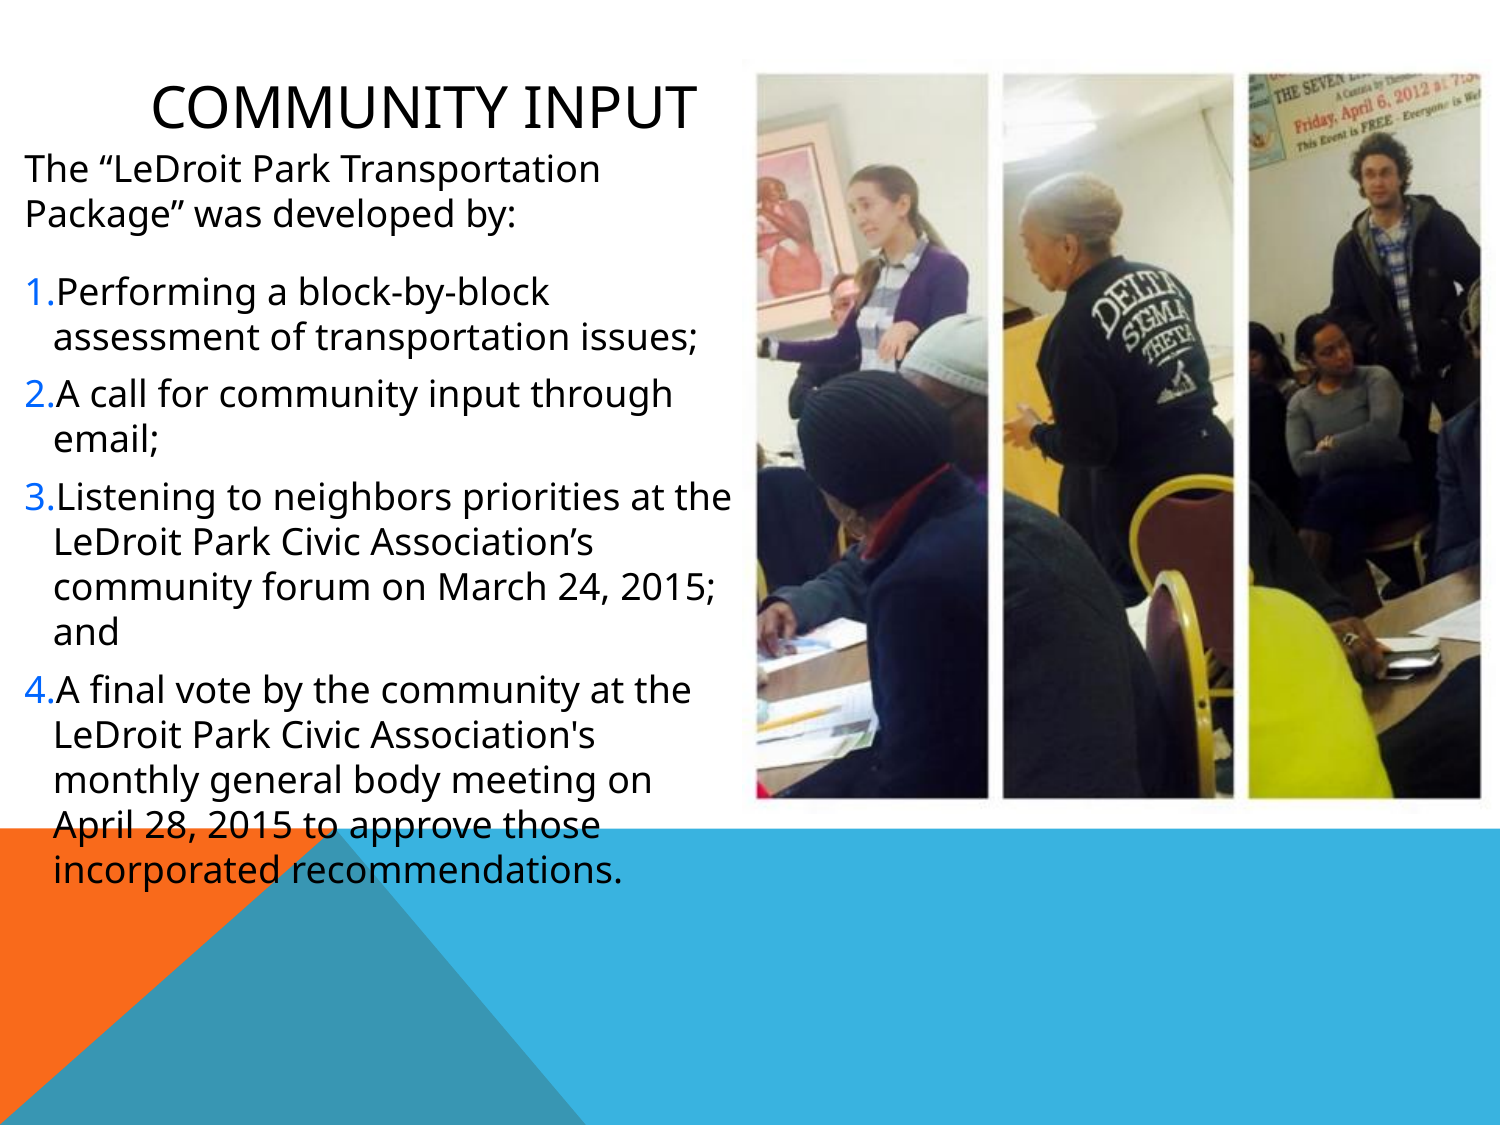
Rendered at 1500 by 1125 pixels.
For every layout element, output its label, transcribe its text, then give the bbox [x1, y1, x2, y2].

title Community input [135, 60, 739, 138]
list The “LeDroit Park Transportation Package” was developed by: Performing a block-by-block assessment of transportation issues; A call for community input through email; Listening to neighbors priorities at the LeDroit Park Civic Association’s community forum on March 24, 2015; and A final vote by the community at the LeDroit Park Civic Association's monthly general body meeting on April 28, 2015 to approve those incorporated recommendations. [9, 138, 754, 824]
picture [741, 59, 1496, 814]
